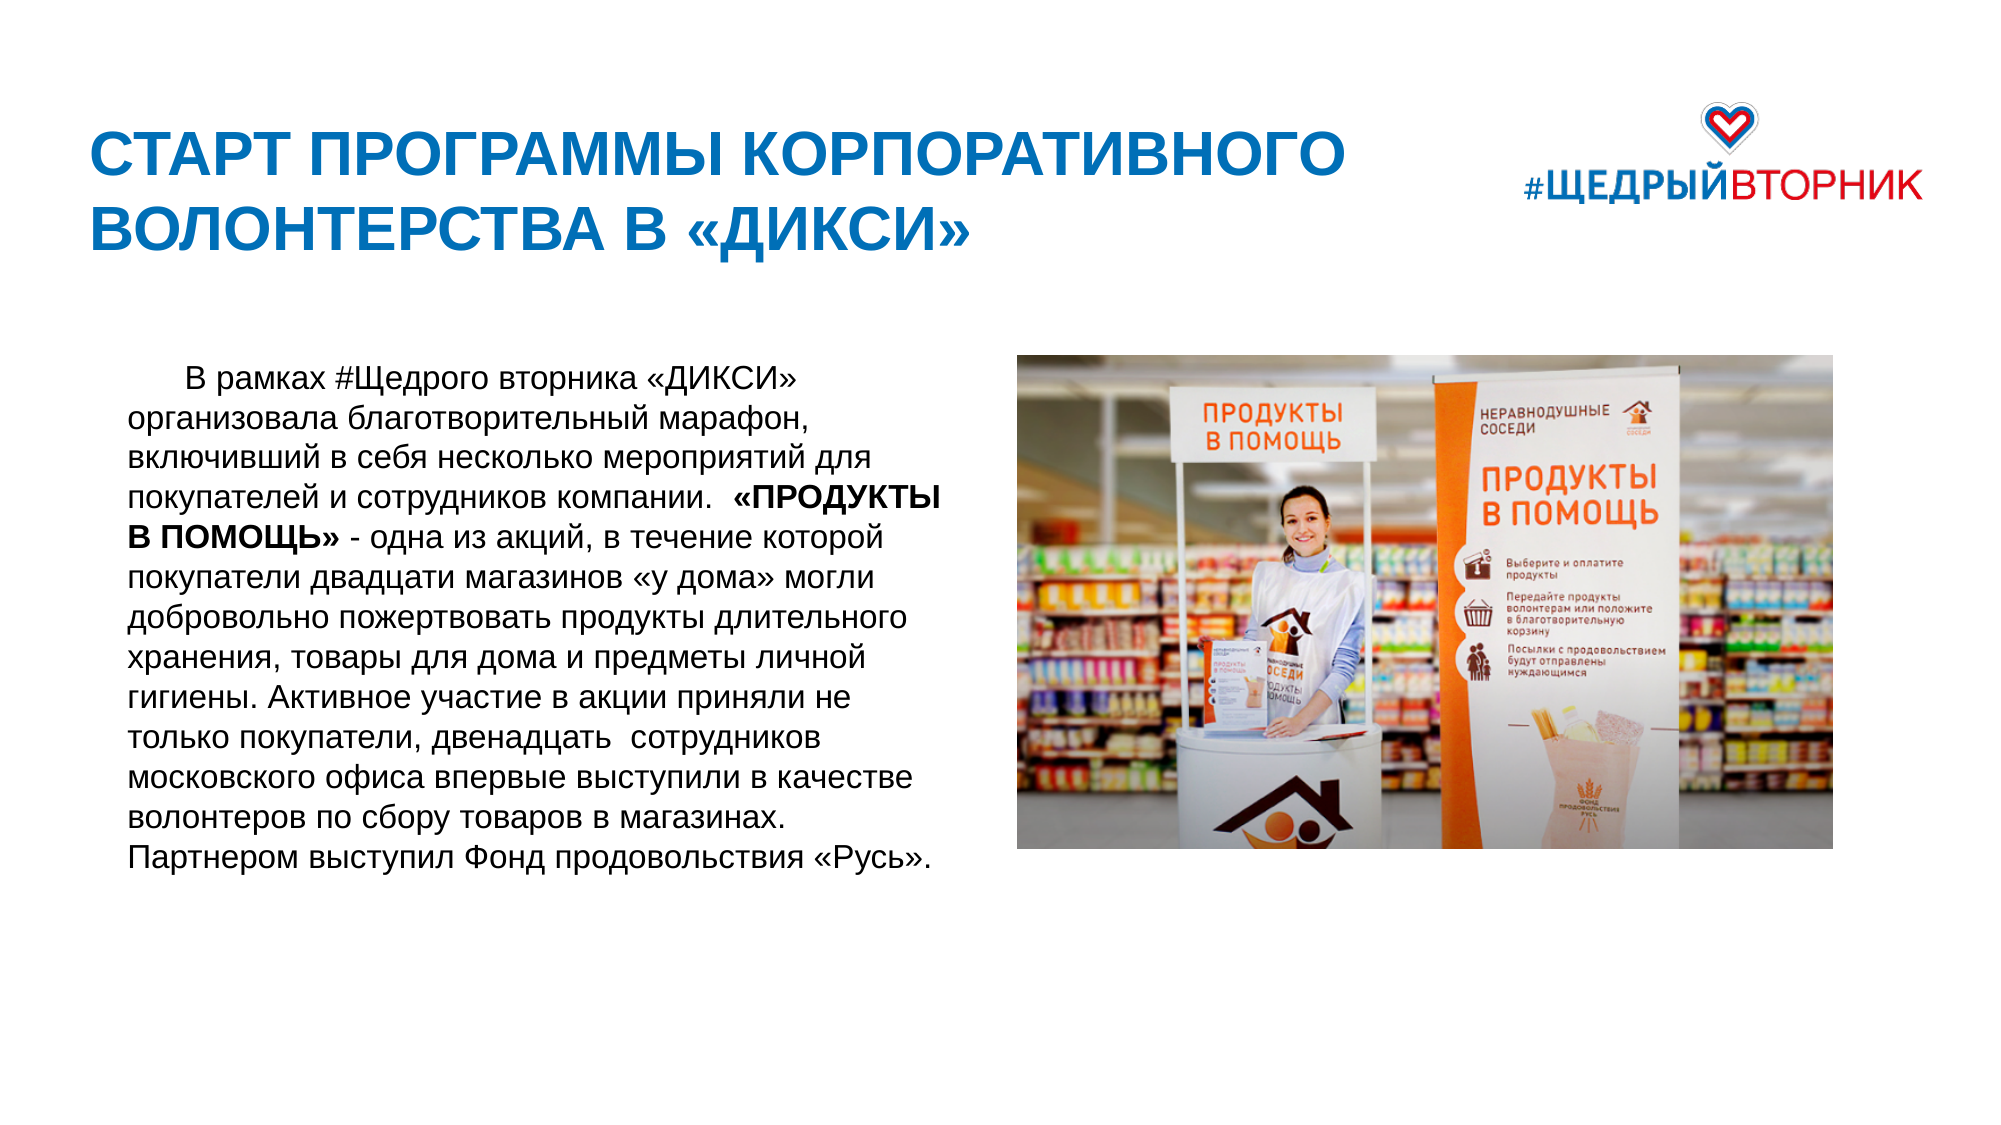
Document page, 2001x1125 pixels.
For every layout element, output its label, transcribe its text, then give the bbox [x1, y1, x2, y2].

title Старт программы корпоративного волонтерства в «Дикси» [89, 129, 1371, 247]
picture [1017, 355, 1833, 849]
list В рамках #Щедрого вторника «ДИКСИ» организовала благотворительный марафон, включивший в себя несколько мероприятий для покупателей и сотрудников компании. «ПРОДУКТЫ В ПОМОЩЬ» - одна из акций, в течение которой покупатели двадцати магазинов «у дома» могли добровольно пожертвовать продукты длительного хранения, товары для дома и предметы личной гигиены. Активное участие в акции приняли не только покупатели, двенадцать сотрудников московского офиса впервые выступили в качестве волонтеров по сбору товаров в магазинах. Партнером выступил Фонд продовольствия «Русь». [127, 355, 1833, 899]
picture [1524, 102, 1923, 204]
